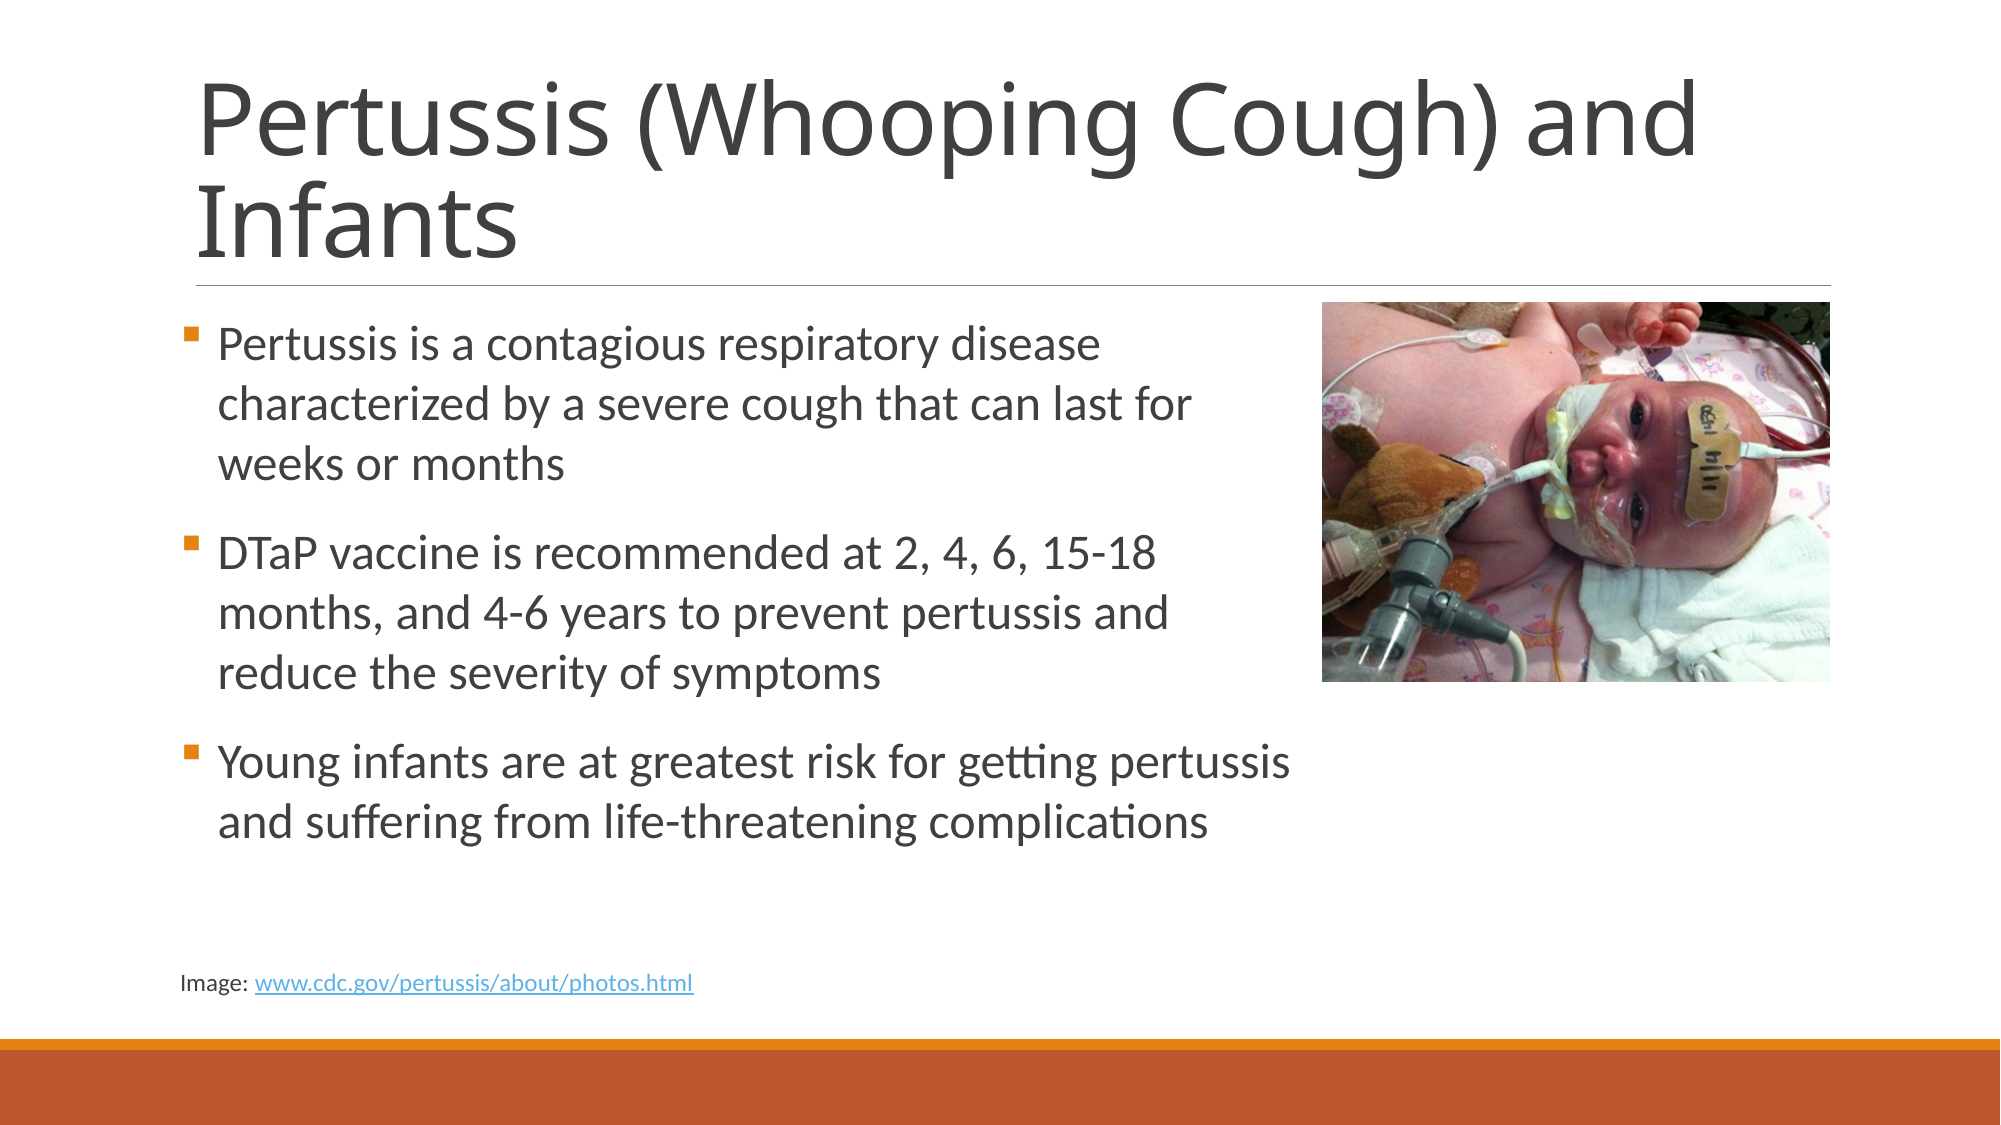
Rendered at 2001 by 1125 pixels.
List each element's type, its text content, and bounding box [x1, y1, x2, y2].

title Pertussis (Whooping Cough) and Infants [180, 47, 1830, 285]
picture [1321, 302, 1831, 683]
list Pertussis is a contagious respiratory disease characterized by a severe cough that can last for weeks or months DTaP vaccine is recommended at 2, 4, 6, 15-18 months, and 4-6 years to prevent pertussis and reduce the severity of symptoms Young infants are at greatest risk for getting pertussis and suffering from life-threatening complications [180, 302, 1300, 875]
list Image: www.cdc.gov/pertussis/about/photos.html [180, 962, 1213, 1020]
